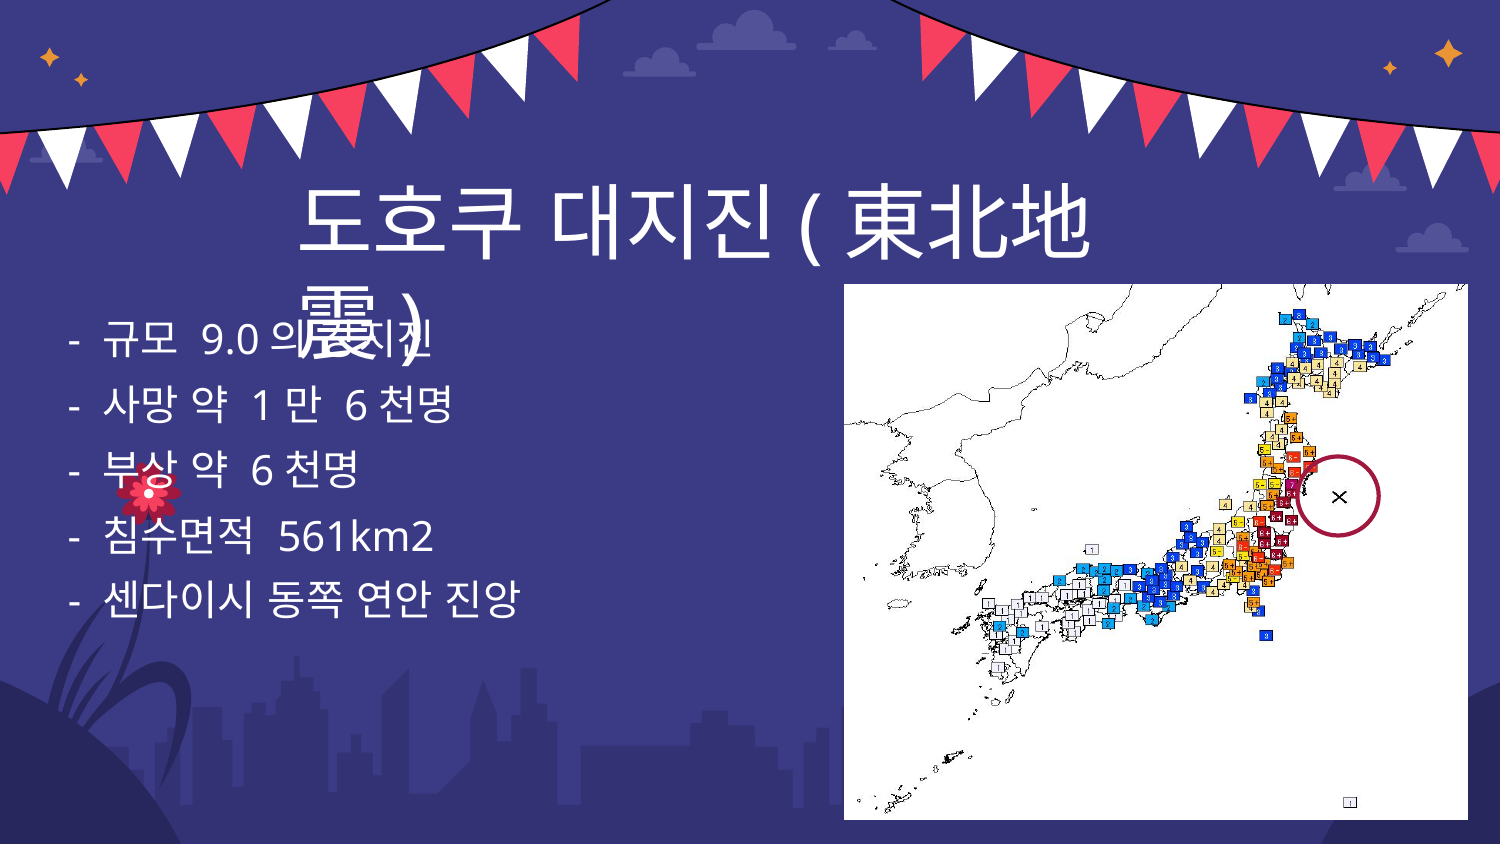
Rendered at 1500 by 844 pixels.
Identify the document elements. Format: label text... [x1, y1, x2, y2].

text_box - 규모 9.0의 강지진 [52, 305, 839, 370]
text_box - 부상 약 6천명 [52, 436, 839, 501]
text_box 도호쿠 대지진(東北地震) [280, 162, 1221, 305]
picture [844, 283, 1468, 820]
text_box - 사망 약 1만 6천명 [52, 370, 839, 436]
text_box - 센다이시 동쪽 연안 진앙 [52, 566, 839, 682]
text_box - 침수면적 561km2 [52, 501, 839, 566]
